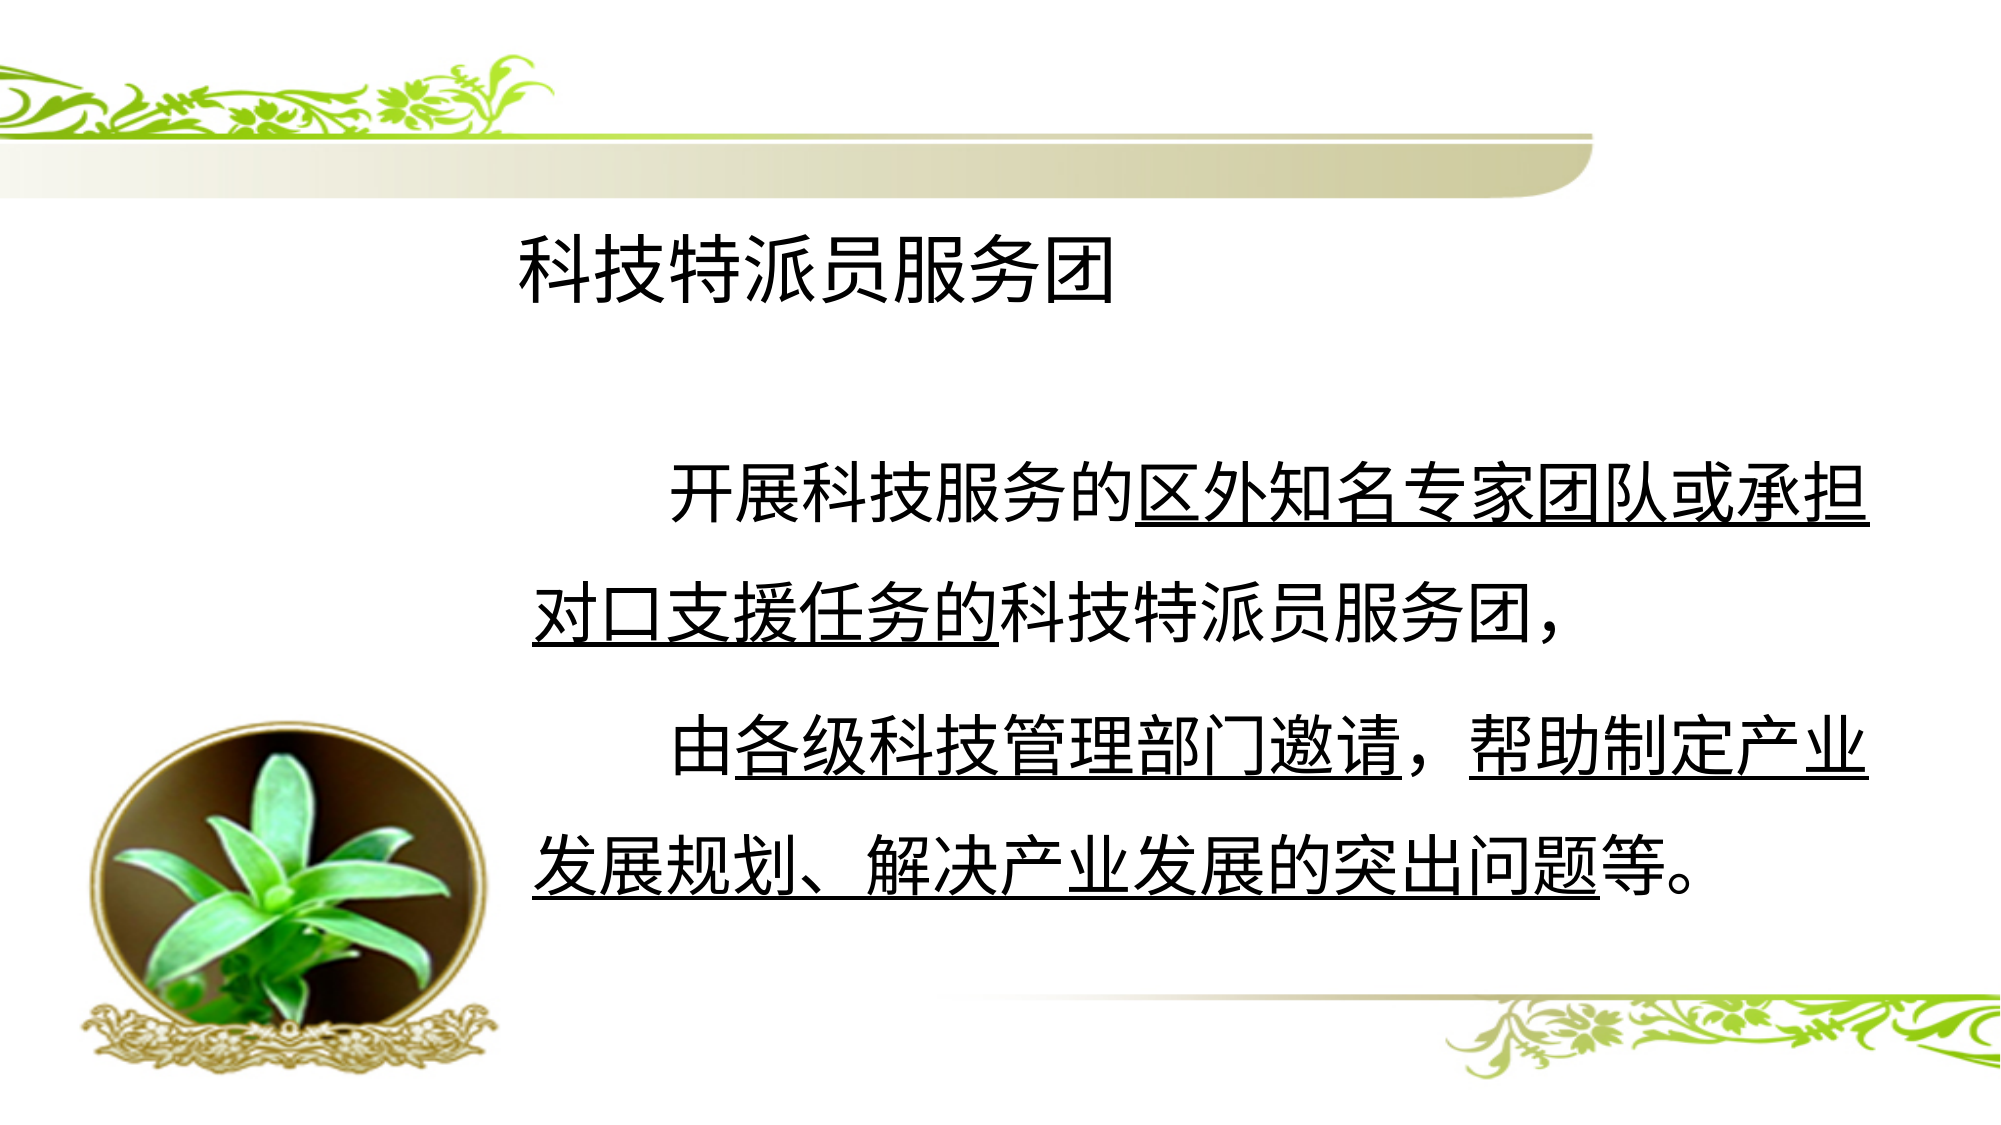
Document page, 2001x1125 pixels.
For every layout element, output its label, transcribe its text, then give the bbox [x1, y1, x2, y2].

picture [0, 0, 2001, 1125]
list 开展科技服务的区外知名专家团队或承担对口支援任务的科技特派员服务团， 由各级科技管理部门邀请，帮助制定产业发展规划、解决产业发展的突出问题等。 [517, 402, 1901, 951]
title 科技特派员服务团 [99, 208, 1901, 328]
